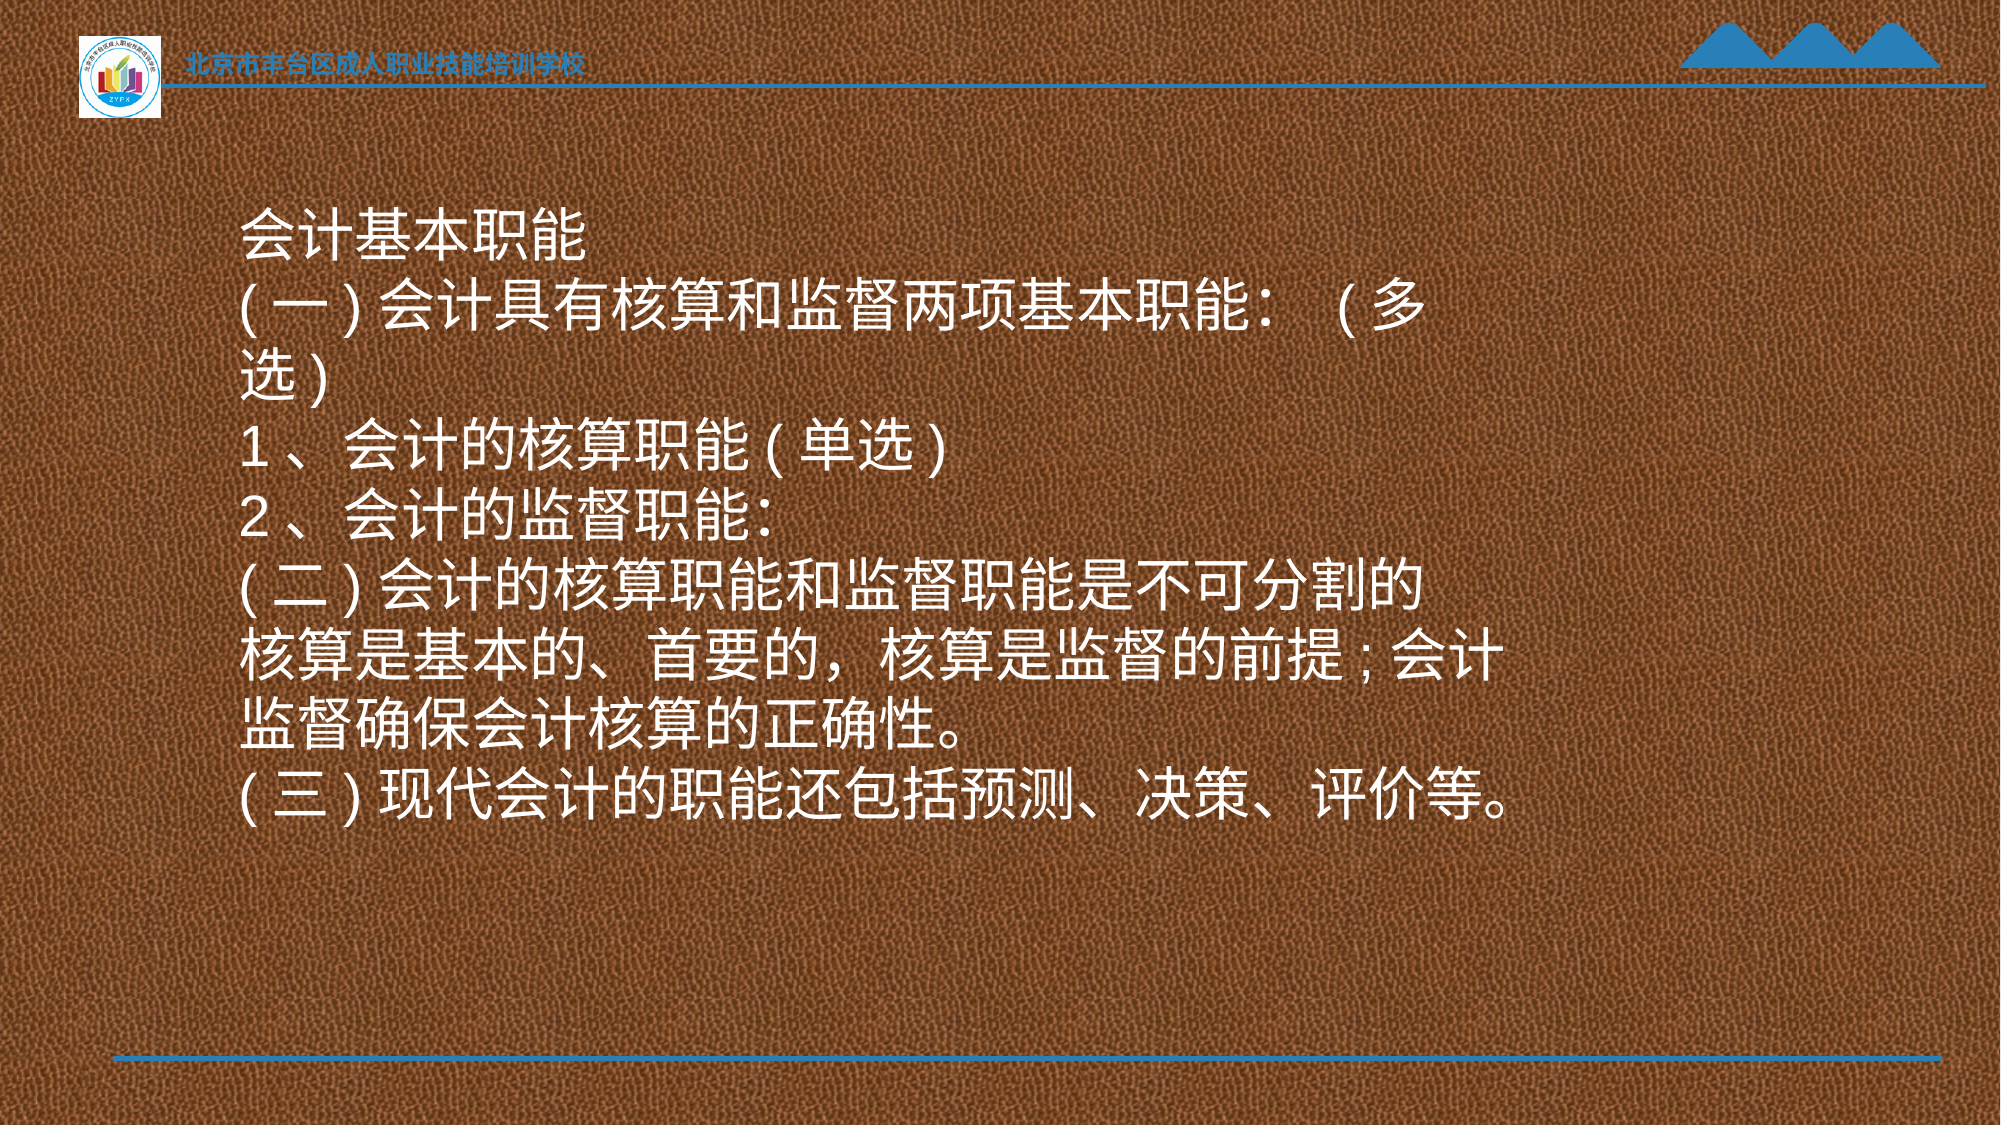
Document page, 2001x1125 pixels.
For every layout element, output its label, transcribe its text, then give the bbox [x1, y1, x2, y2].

text_box [1677, 21, 1772, 70]
picture [0, 0, 2001, 1125]
text_box [1763, 21, 1853, 70]
text_box [1840, 21, 1944, 70]
text_box 会计基本职能 (一)会计具有核算和监督两项基本职能： (多选) 1、会计的核算职能(单选) 2、会计的监督职能： (二)会计的核算职能和监督职能是不可分割的 核算是基本的、首要的，核算是监督的前提;会计监督确保会计核算的正确性。 (三)现代会计的职能还包括预测、决策、评价等。 [223, 190, 1527, 940]
text_box 北京市丰台区成人职业技能培训学校 [170, 40, 632, 85]
